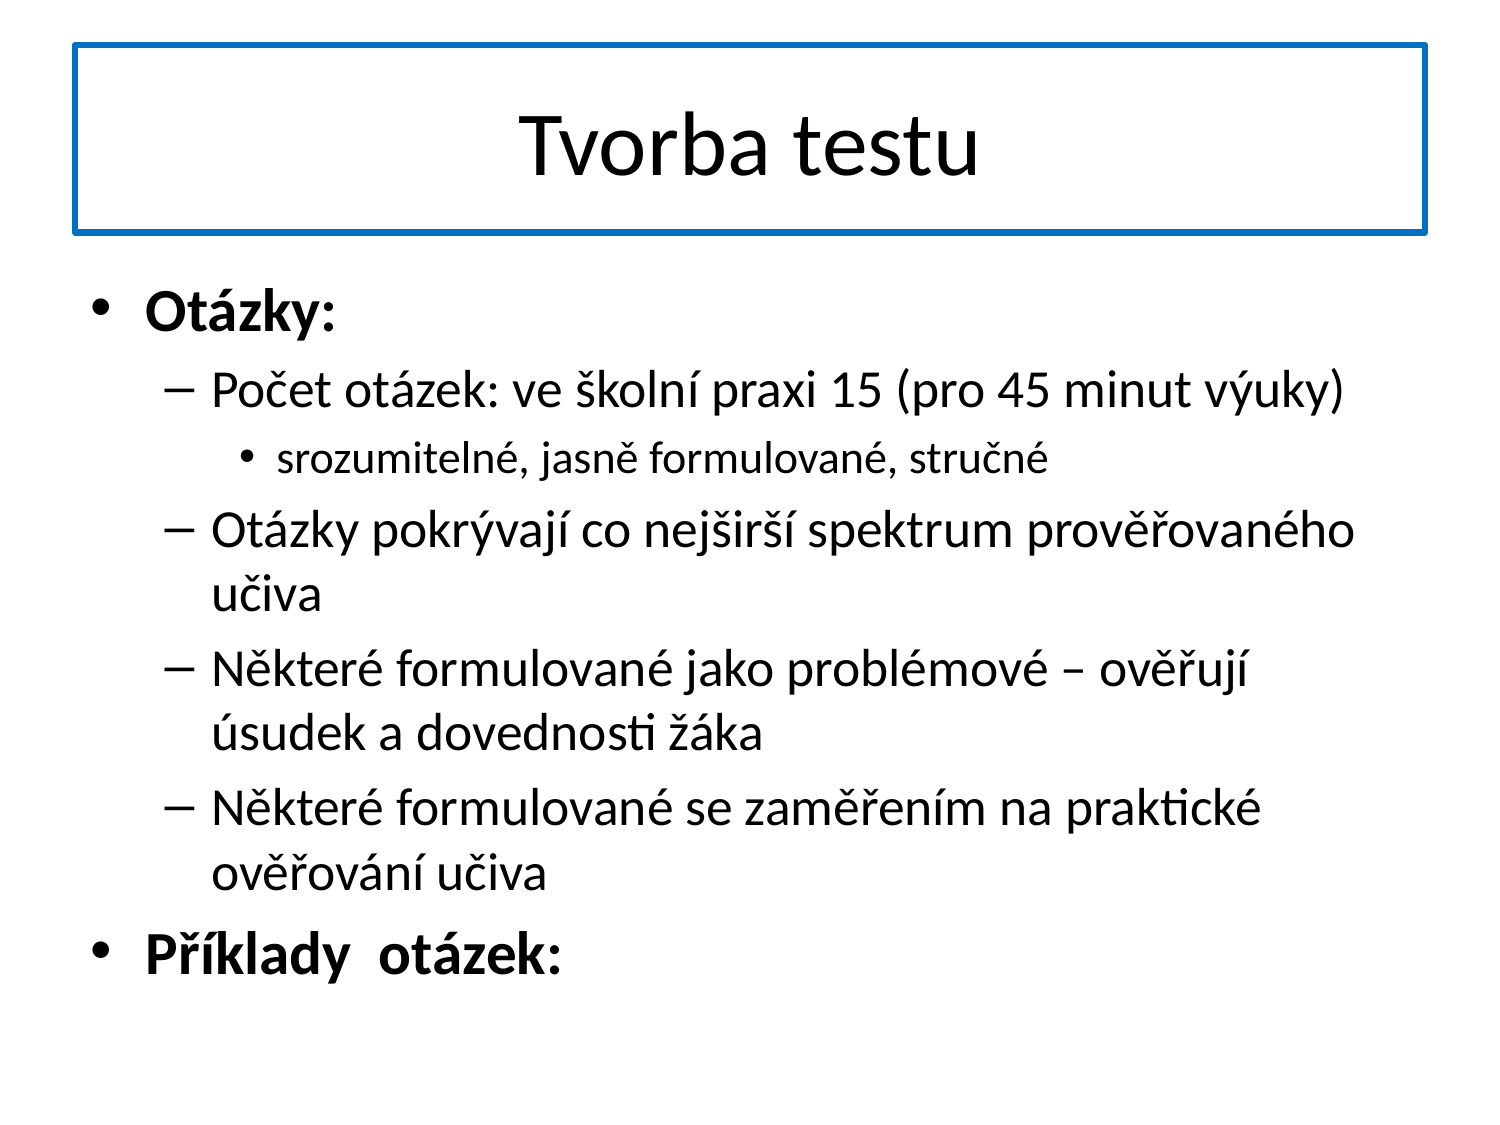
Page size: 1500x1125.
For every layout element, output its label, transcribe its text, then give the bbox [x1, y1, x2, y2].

list Otázky: Počet otázek: ve školní praxi 15 (pro 45 minut výuky) srozumitelné, jasně formulované, stručné Otázky pokrývají co nejširší spektrum prověřovaného učiva Některé formulované jako problémové – ověřují úsudek a dovednosti žáka Některé formulované se zaměřením na praktické ověřování učiva Příklady otázek: [75, 262, 1425, 1005]
title Tvorba testu [75, 45, 1425, 233]
